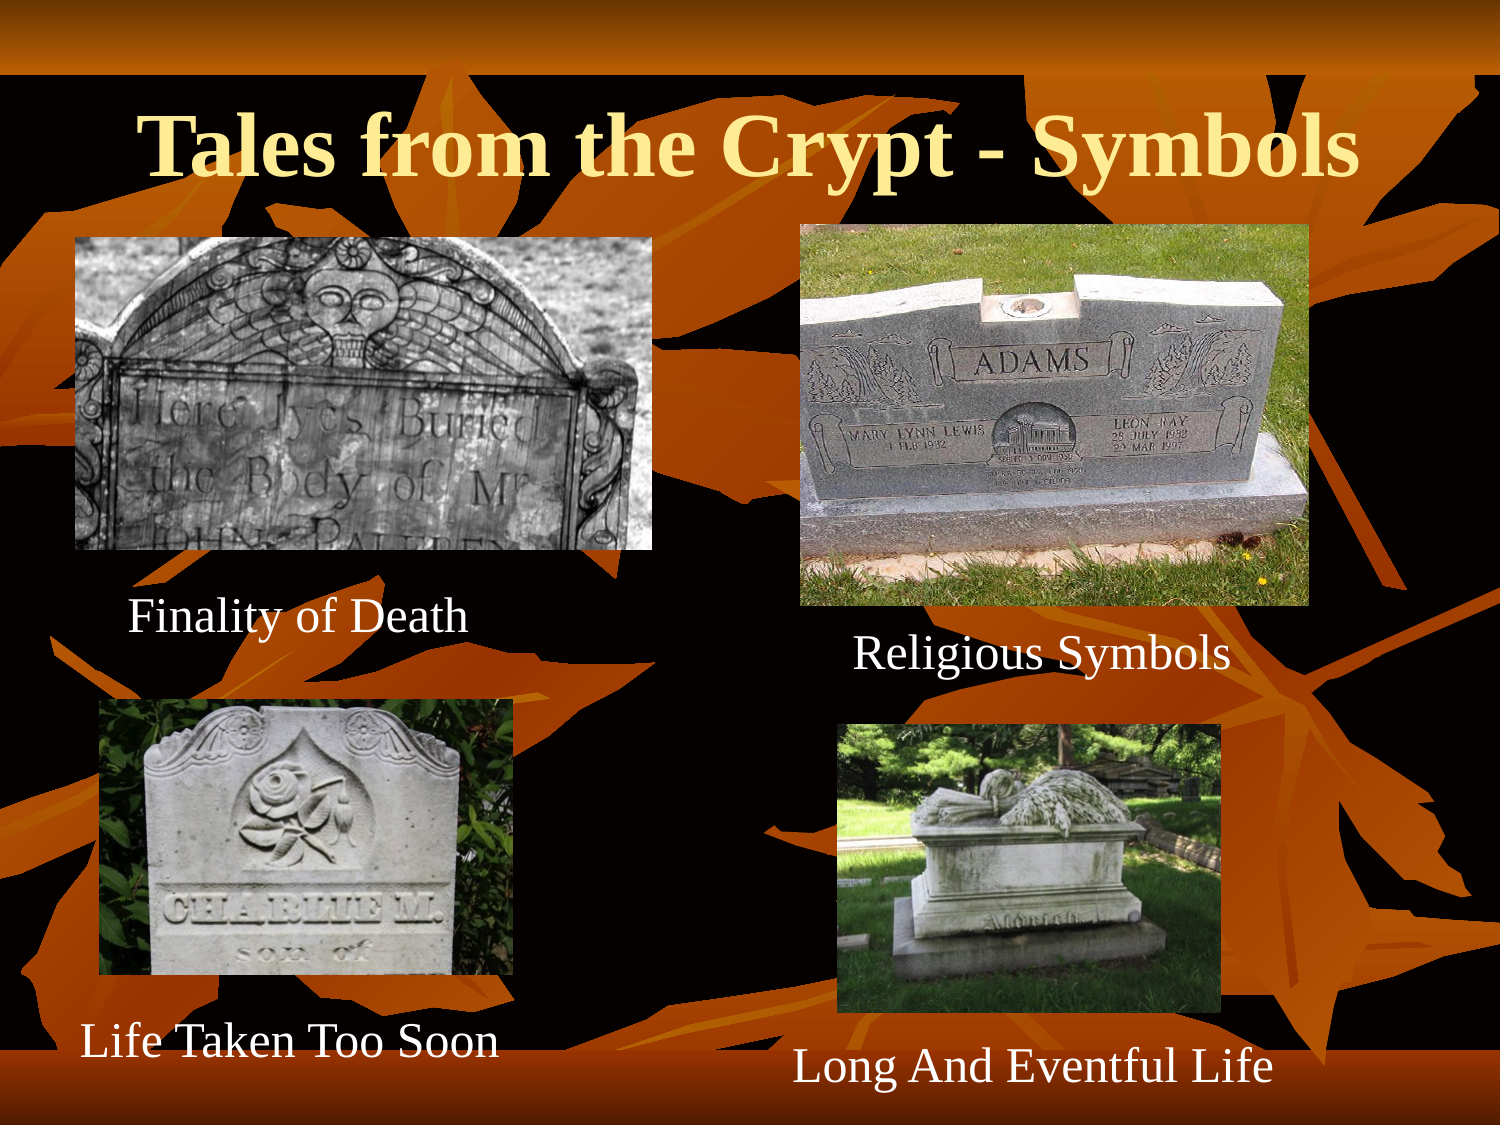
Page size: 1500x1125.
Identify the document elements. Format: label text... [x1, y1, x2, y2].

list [74, 237, 652, 551]
text_box Life Taken Too Soon [64, 999, 515, 1075]
slide_number 12 [1074, 1025, 1425, 1100]
text_box Religious Symbols [837, 615, 1300, 688]
text_box Finality of Death [112, 574, 538, 650]
picture [99, 699, 513, 976]
text_box Long And Eventful Life [777, 1024, 1290, 1100]
picture [837, 724, 1222, 1013]
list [799, 224, 1309, 607]
title Tales from the Crypt - Symbols [75, 45, 1425, 234]
